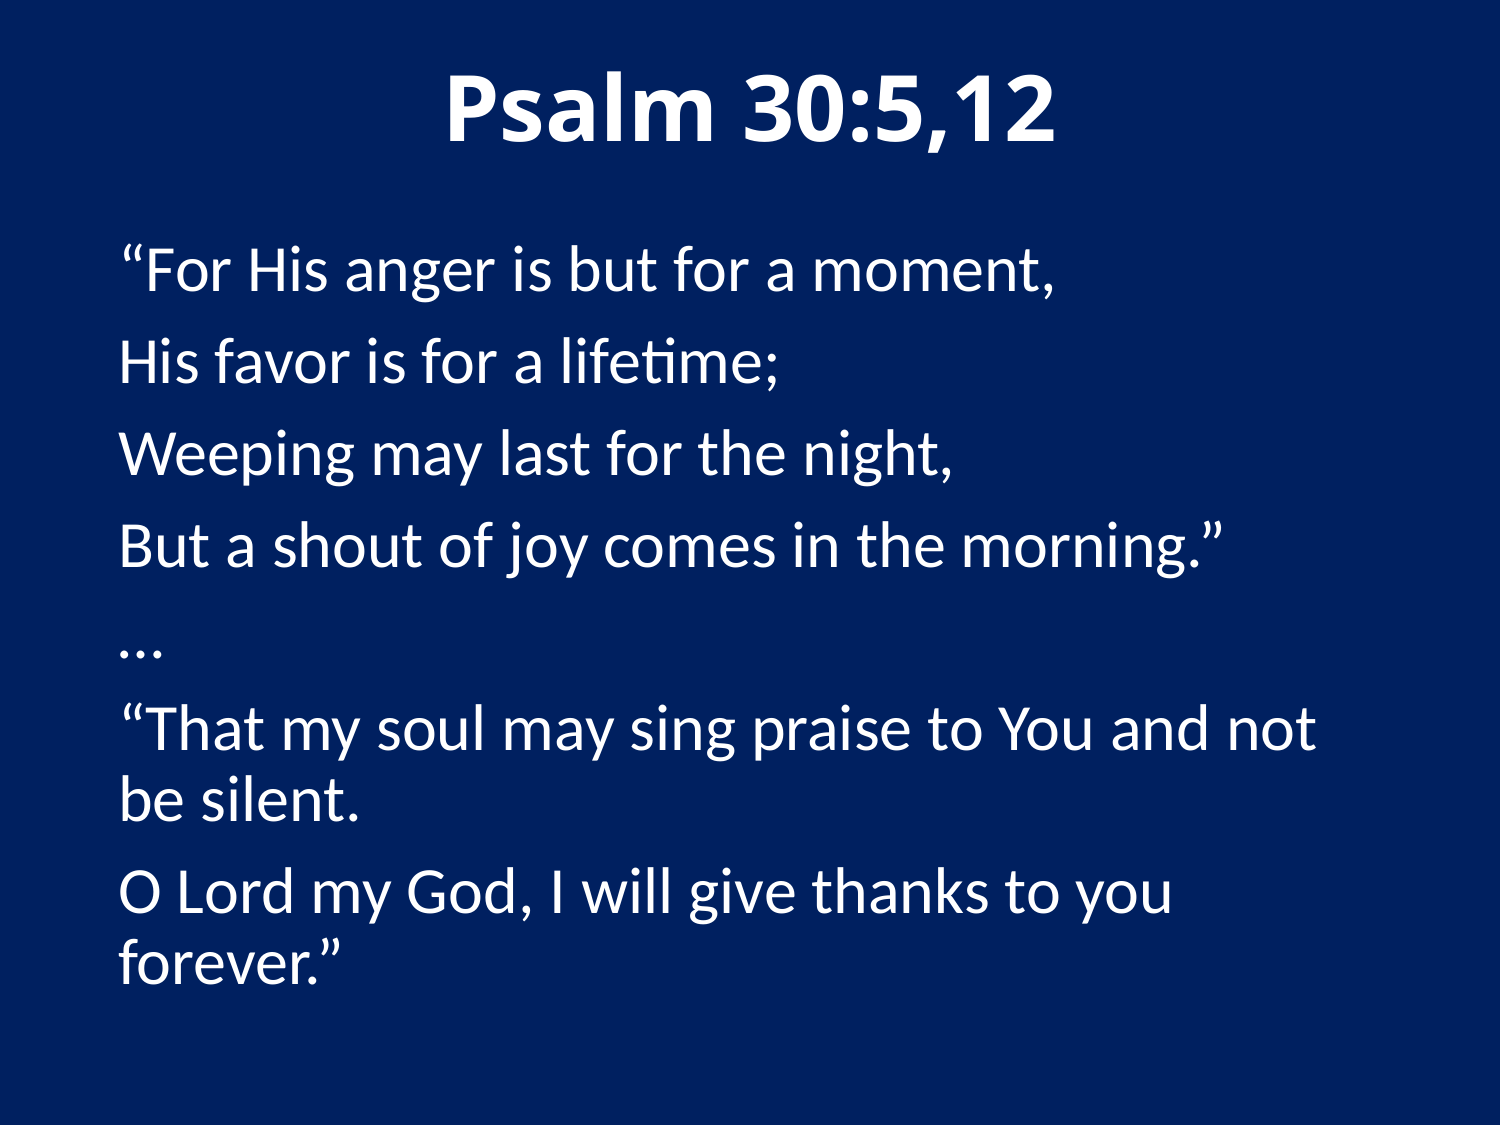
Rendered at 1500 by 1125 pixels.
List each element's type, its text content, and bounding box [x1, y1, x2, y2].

list “For His anger is but for a moment, His favor is for a lifetime; Weeping may last for the night, But a shout of joy comes in the morning.” … “That my soul may sing praise to You and not be silent. O Lord my God, I will give thanks to you forever.” [103, 227, 1397, 1014]
title Psalm 30:5,12 [103, 40, 1397, 183]
